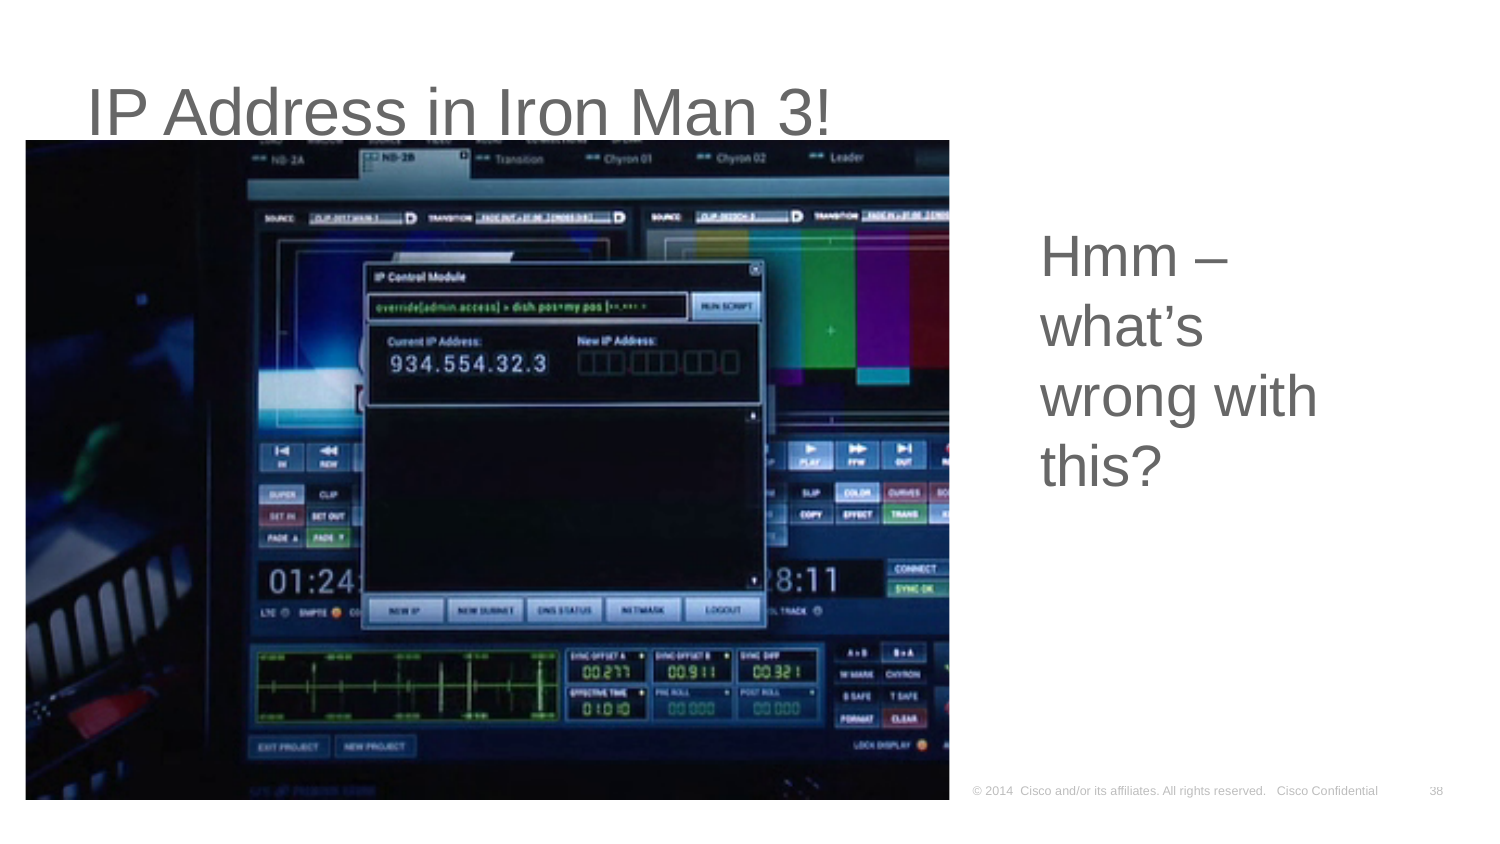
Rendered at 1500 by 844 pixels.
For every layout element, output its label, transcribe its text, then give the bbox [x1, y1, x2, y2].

title IP Address in Iron Man 3! [71, 55, 1441, 176]
picture [25, 139, 950, 803]
text_box Hmm – what’s wrong with this? [1025, 210, 1385, 506]
